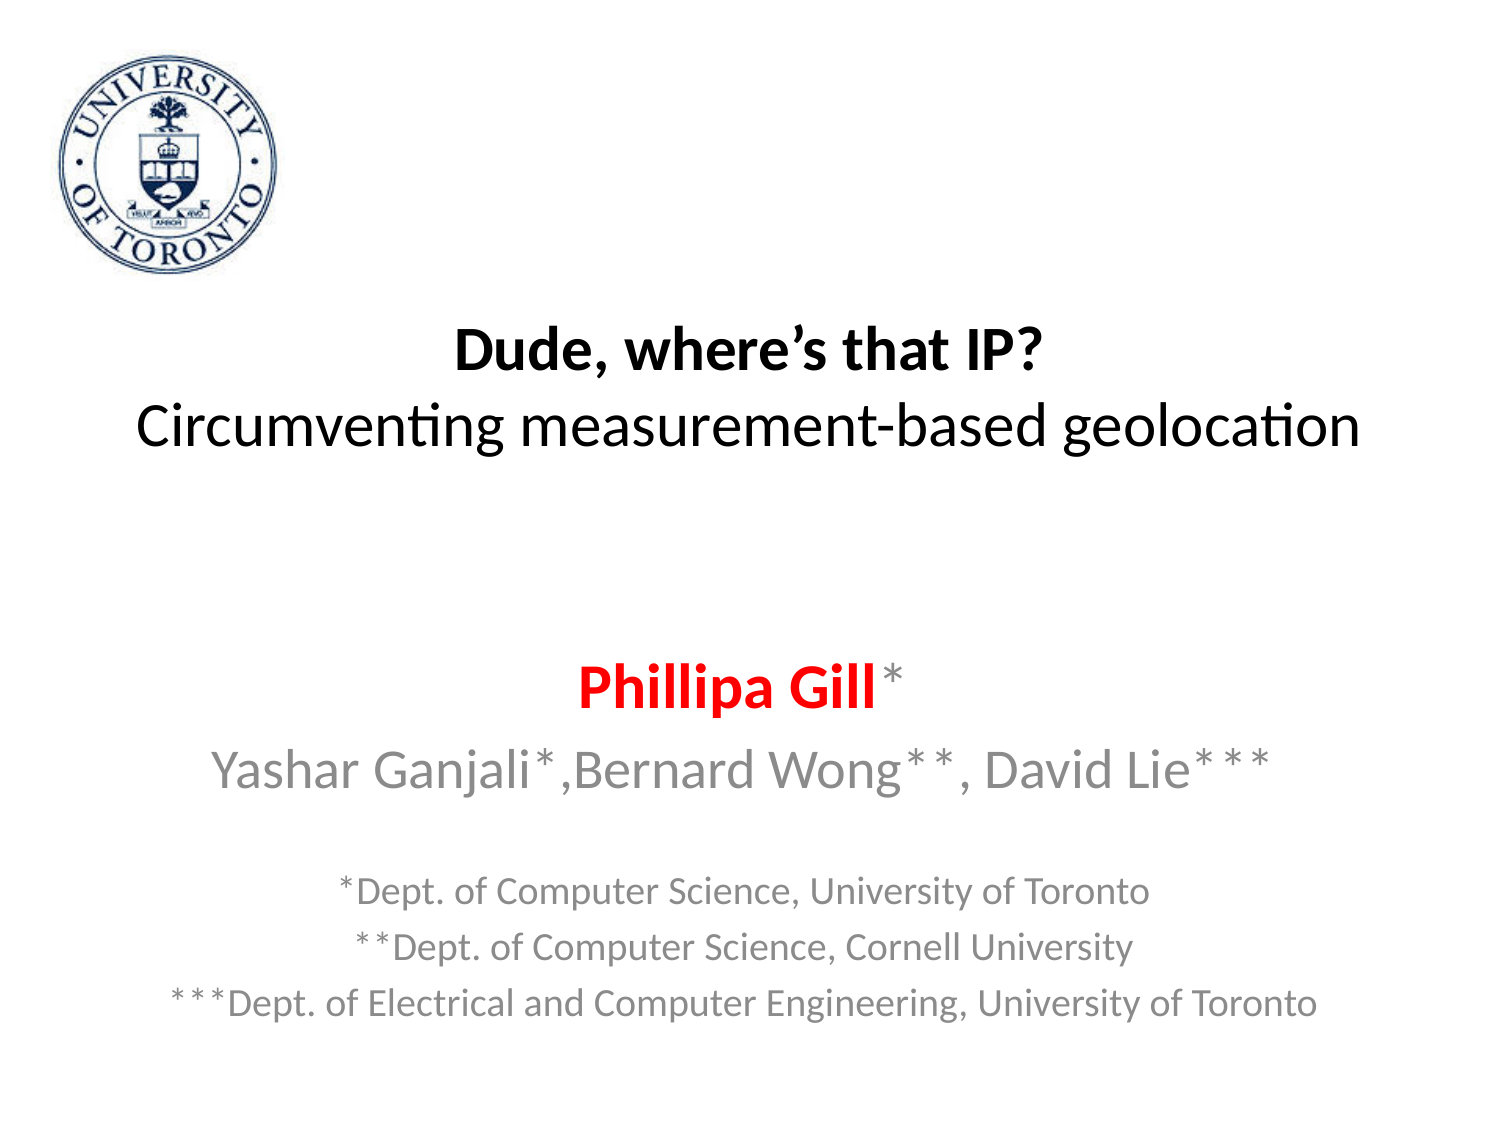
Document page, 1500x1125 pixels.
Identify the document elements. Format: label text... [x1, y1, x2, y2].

picture [49, 49, 285, 282]
title Dude, where’s that IP? Circumventing measurement-based geolocation [112, 262, 1388, 504]
subtitle Phillipa Gill* Yashar Ganjali*,Bernard Wong**, David Lie*** *Dept. of Computer Science, University of Toronto **Dept. of Computer Science, Cornell University ***Dept. of Electrical and Computer Engineering, University of Toronto [75, 637, 1413, 1038]
